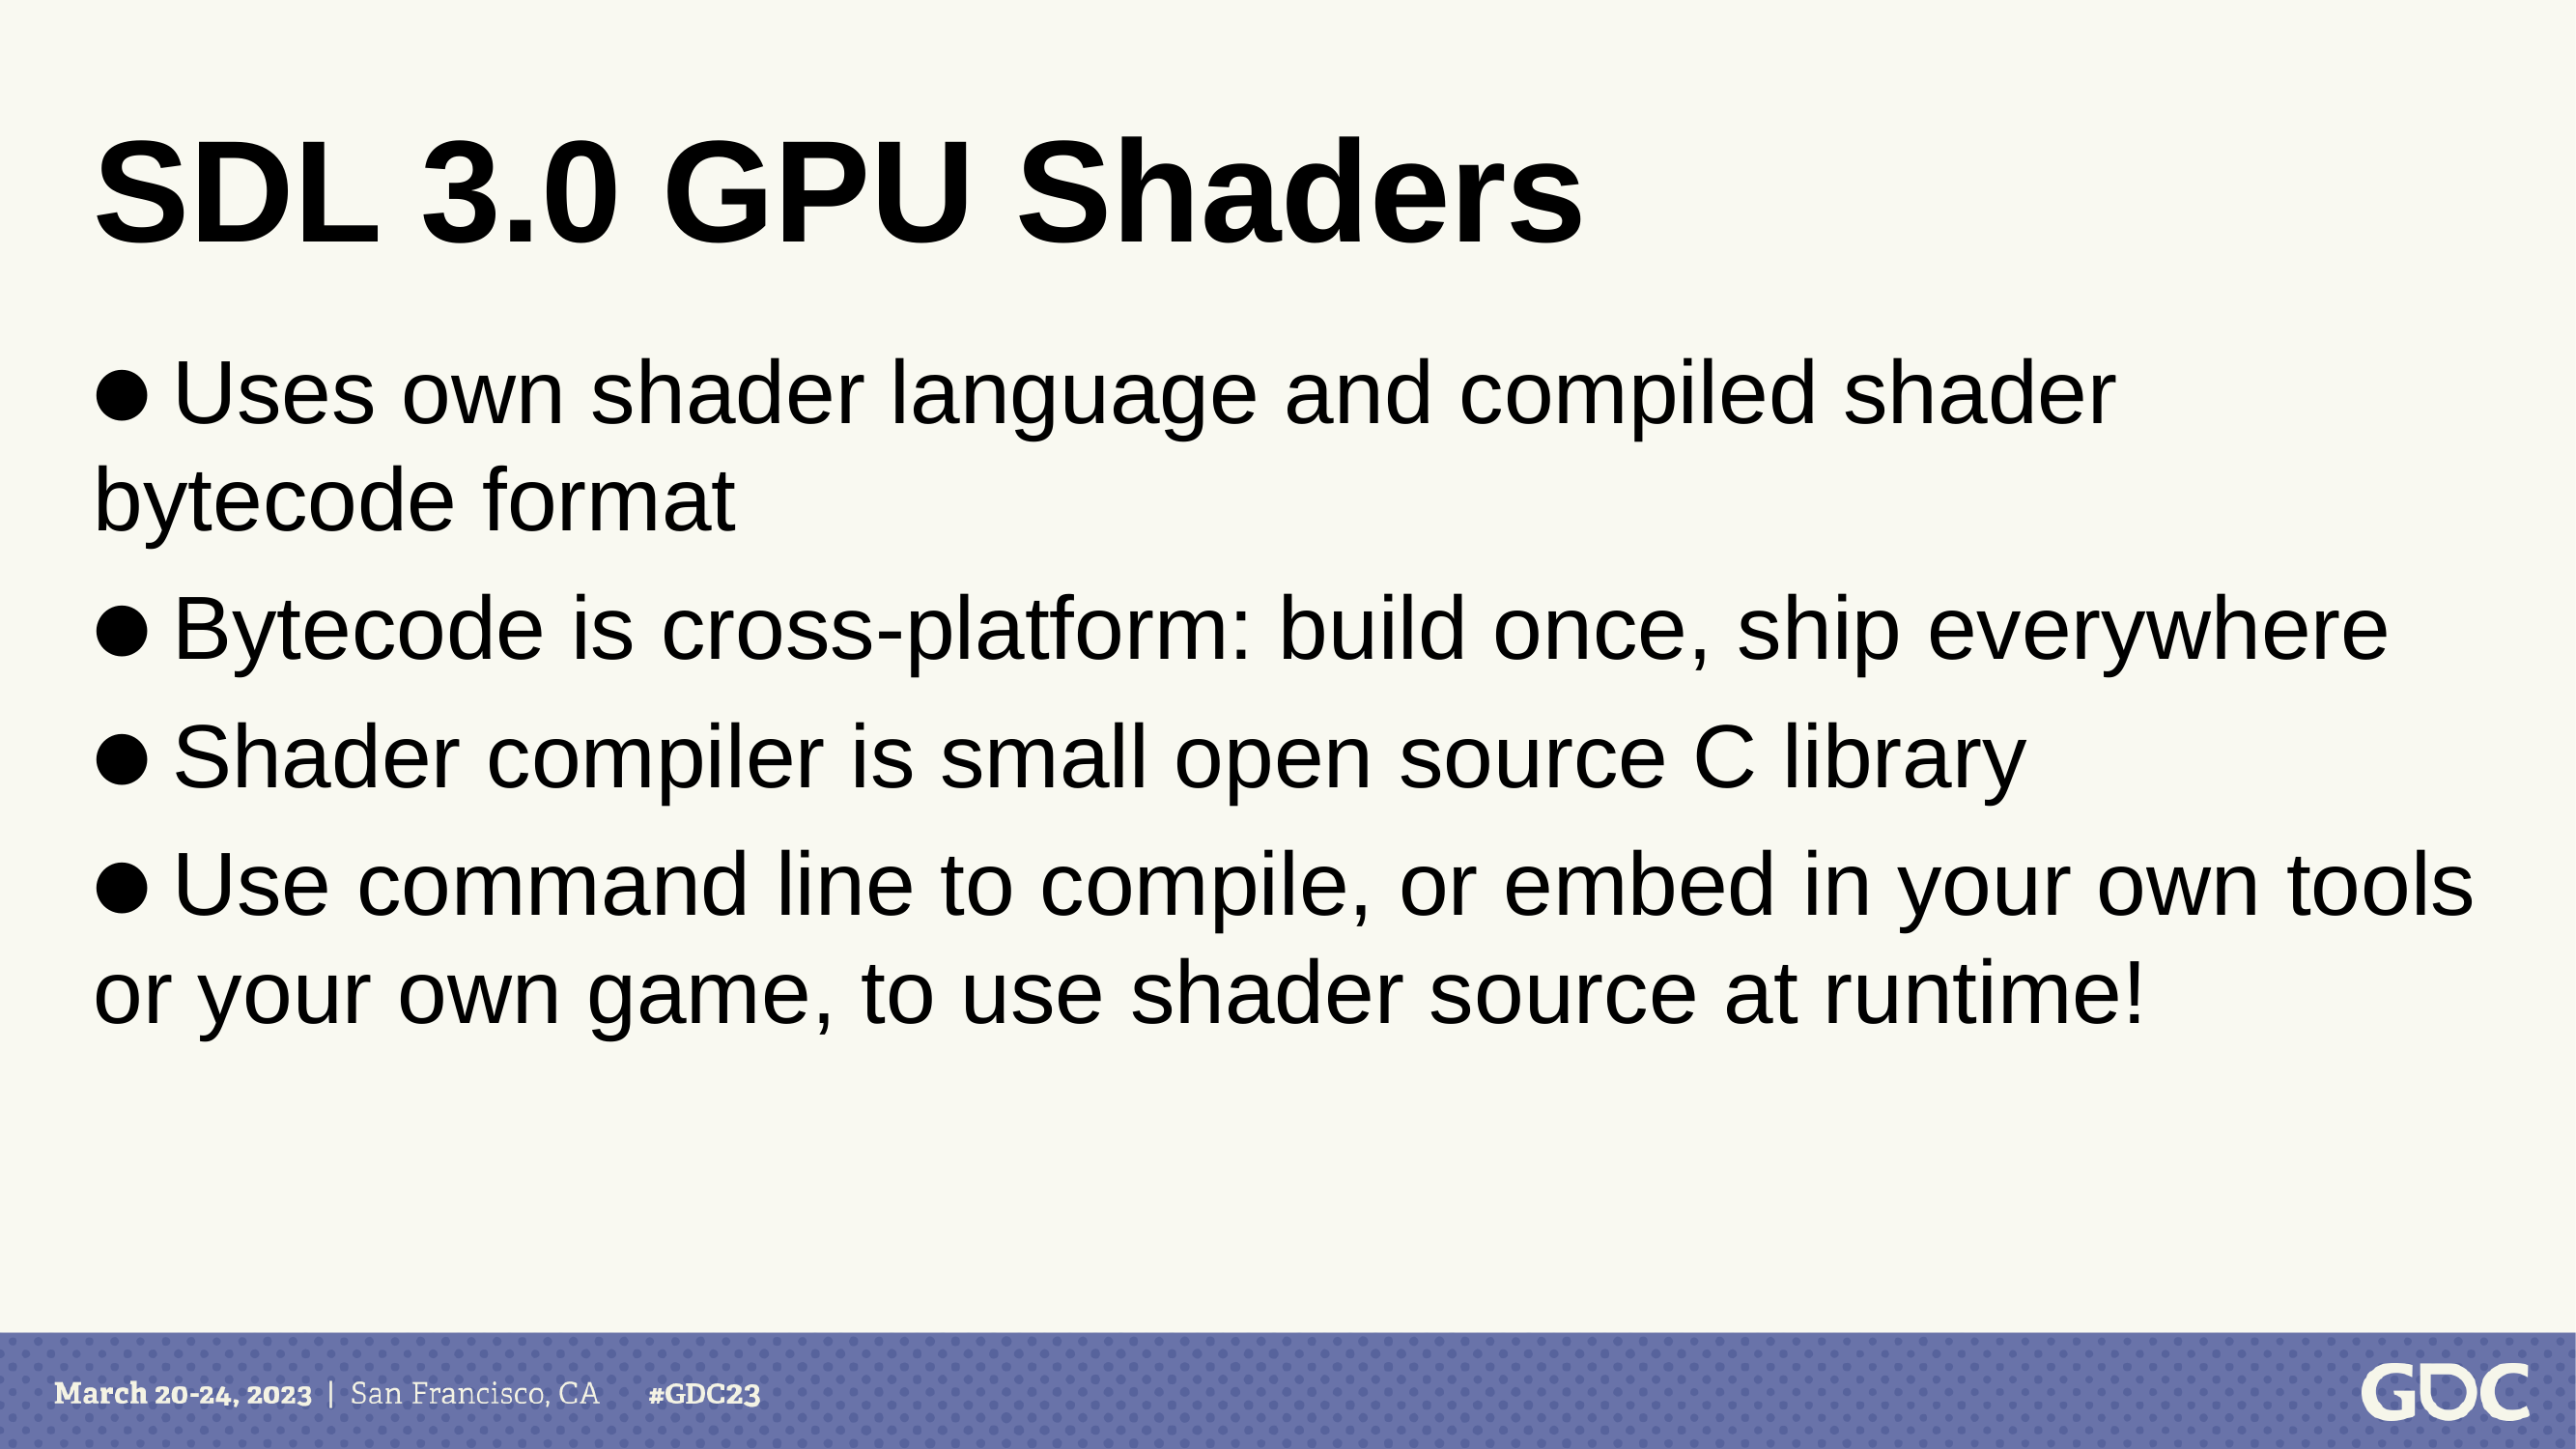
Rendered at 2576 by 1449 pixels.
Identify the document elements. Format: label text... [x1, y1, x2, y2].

picture [0, 0, 2576, 1449]
list Uses own shader language and compiled shader bytecode format Bytecode is cross-platform: build once, ship everywhere Shader compiler is small open source C library Use command line to compile, or embed in your own tools or your own game, to use shader source at runtime! [79, 320, 2520, 1208]
title SDL 3.0 GPU Shaders [79, 83, 2520, 305]
